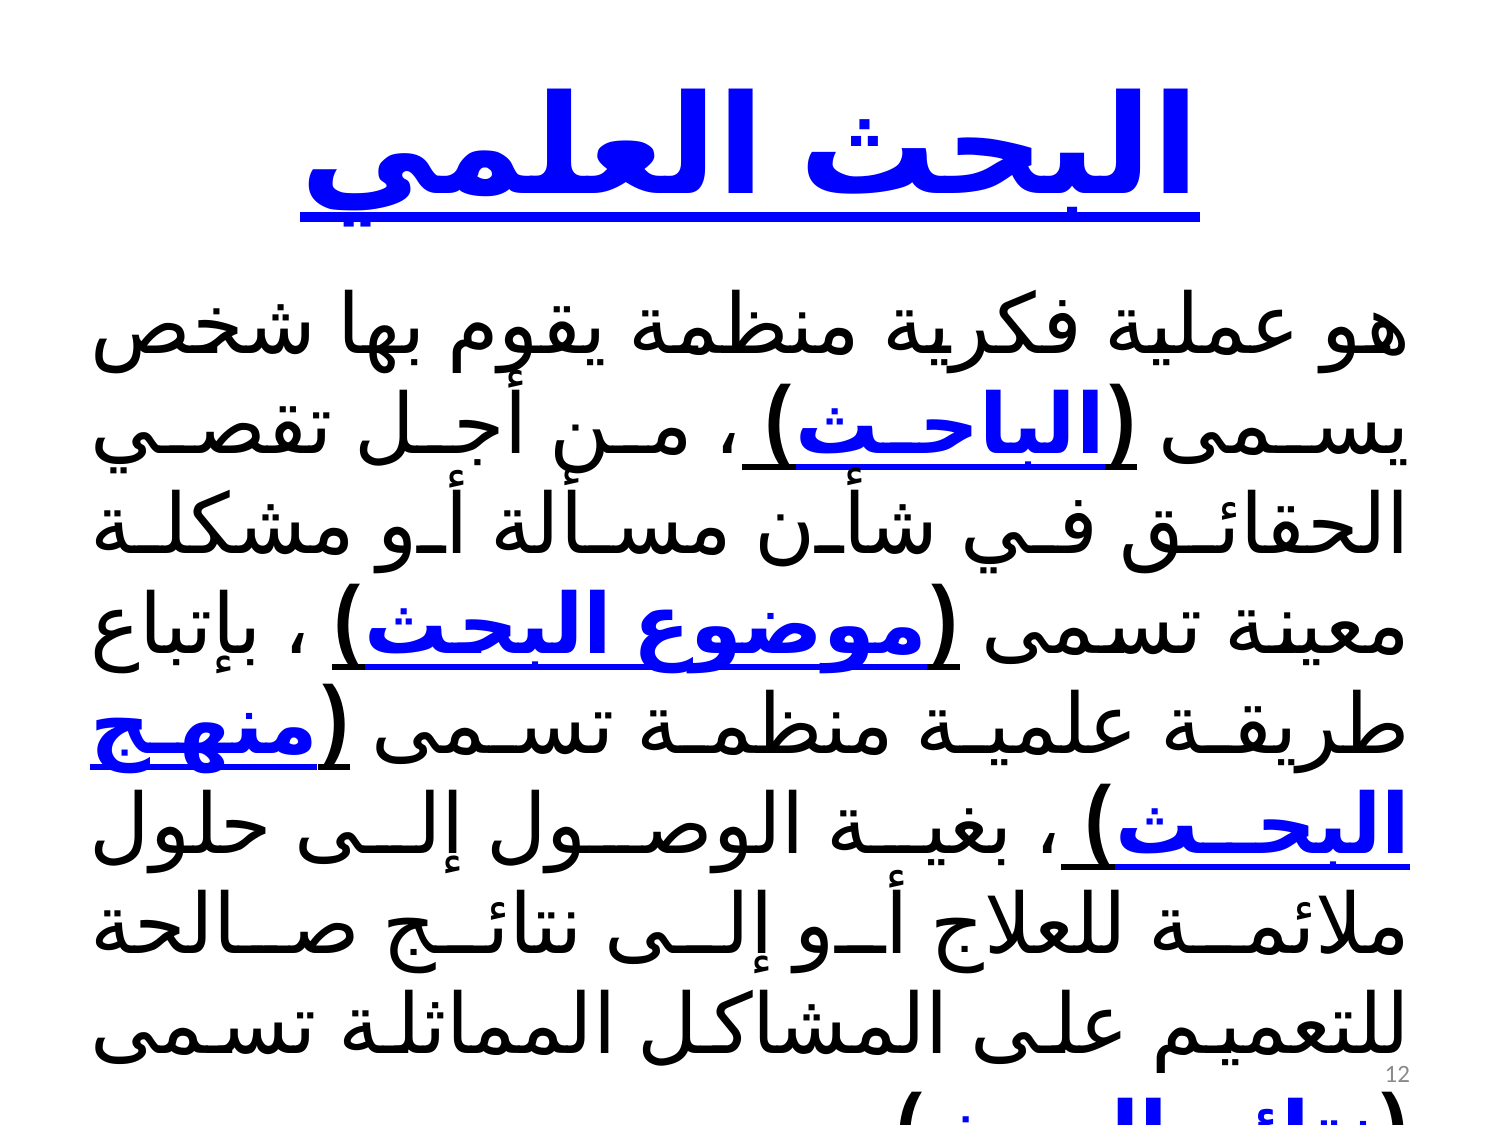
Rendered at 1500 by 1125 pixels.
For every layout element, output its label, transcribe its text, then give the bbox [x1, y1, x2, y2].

title البحث العلمي [75, 45, 1425, 233]
list هو عملية فكرية منظمة يقوم بها شخص يسمى (الباحث) ، من أجل تقصي الحقائق في شأن مسألة أو مشكلة معينة تسمى (موضوع البحث) ، بإتباع طريقة علمية منظمة تسمى (منهج البحث) ، بغية الوصول إلى حلول ملائمة للعلاج أو إلى نتائج صالحة للتعميم على المشاكل المماثلة تسمى (نتائج البحث) . [75, 262, 1425, 1005]
slide_number 12 [1074, 1042, 1425, 1103]
